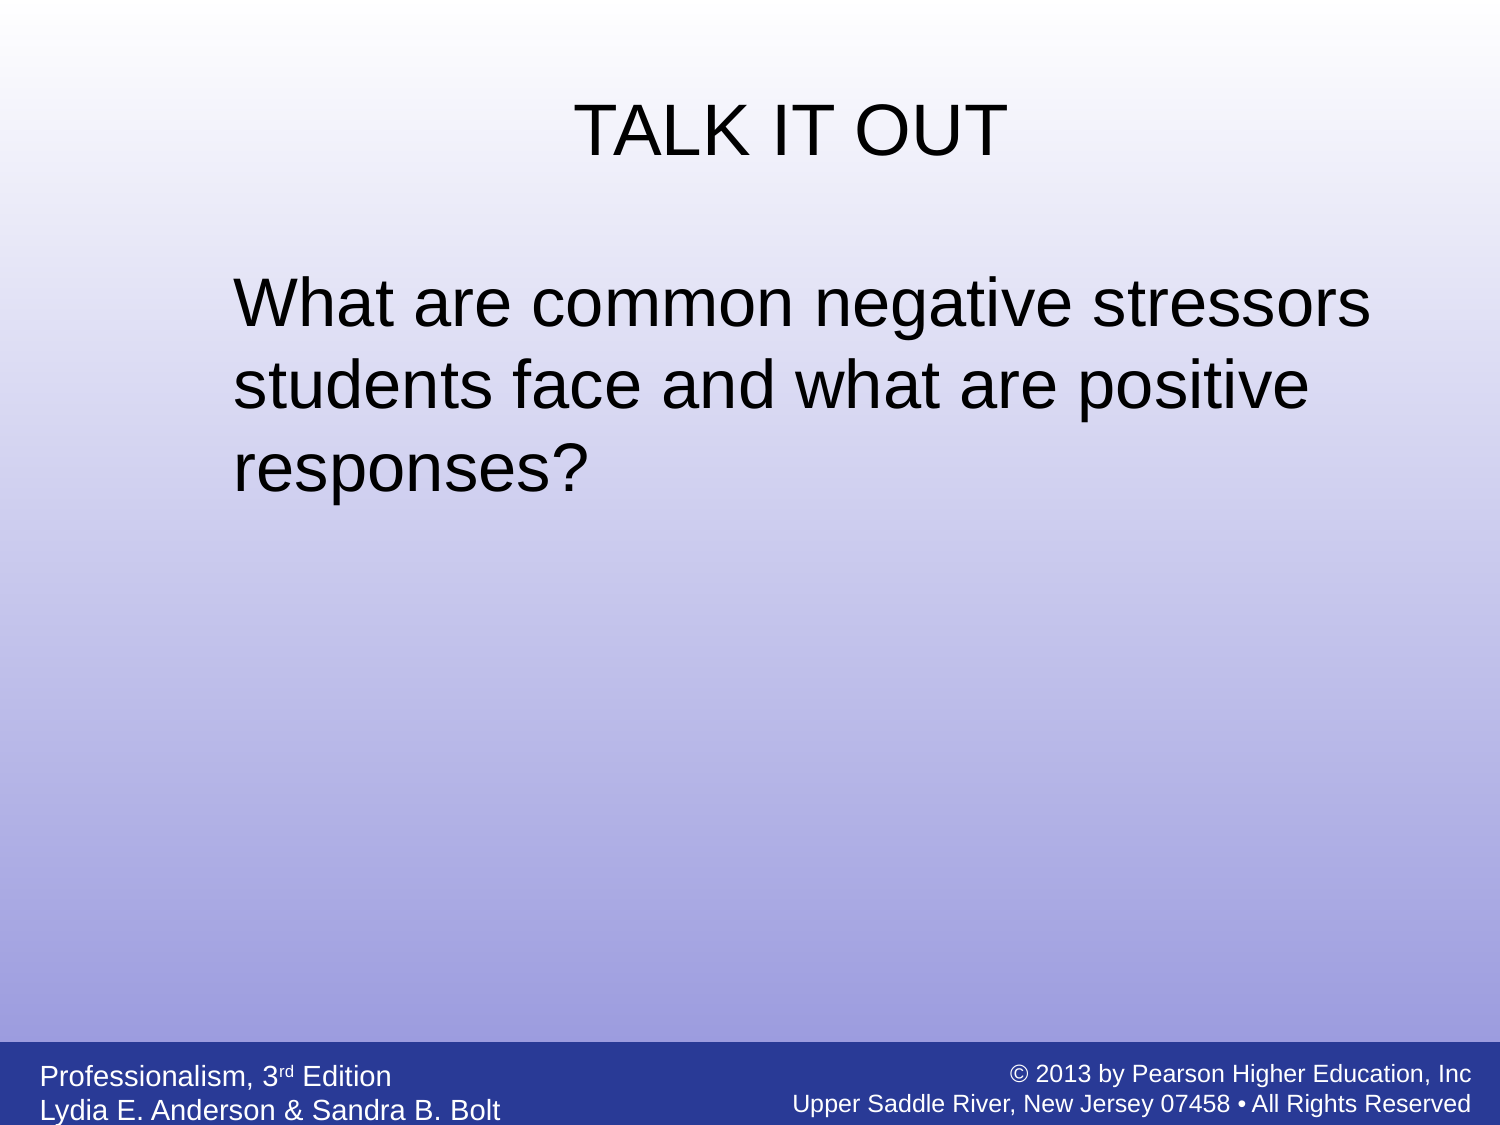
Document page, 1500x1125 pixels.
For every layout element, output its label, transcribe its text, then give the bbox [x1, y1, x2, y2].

list What are common negative stressors students face and what are positive responses? [162, 249, 1470, 988]
title TALK IT OUT [187, 74, 1397, 207]
picture [0, 1042, 1500, 1125]
